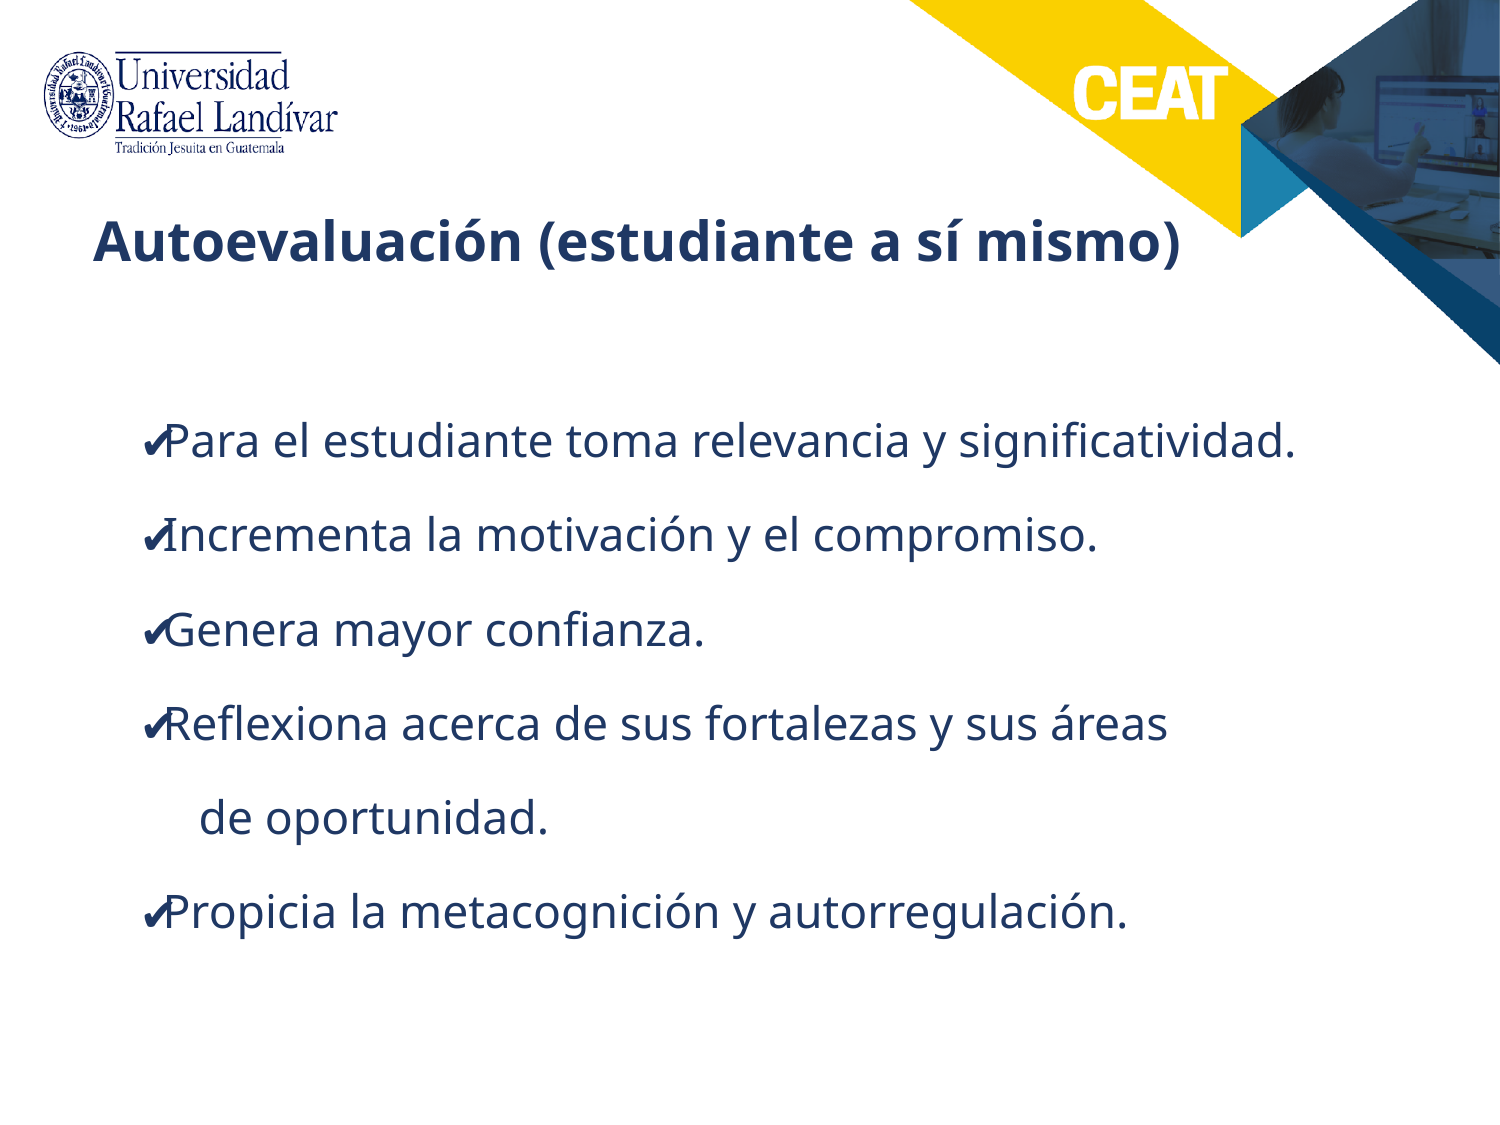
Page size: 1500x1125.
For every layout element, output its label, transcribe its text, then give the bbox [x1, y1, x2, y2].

picture [0, 0, 1500, 380]
text_box Para el estudiante toma relevancia y significatividad. Incrementa la motivación y el compromiso. Genera mayor confianza. Reflexiona acerca de sus fortalezas y sus áreas de oportunidad. Propicia la metacognición y autorregulación. [62, 388, 1397, 966]
